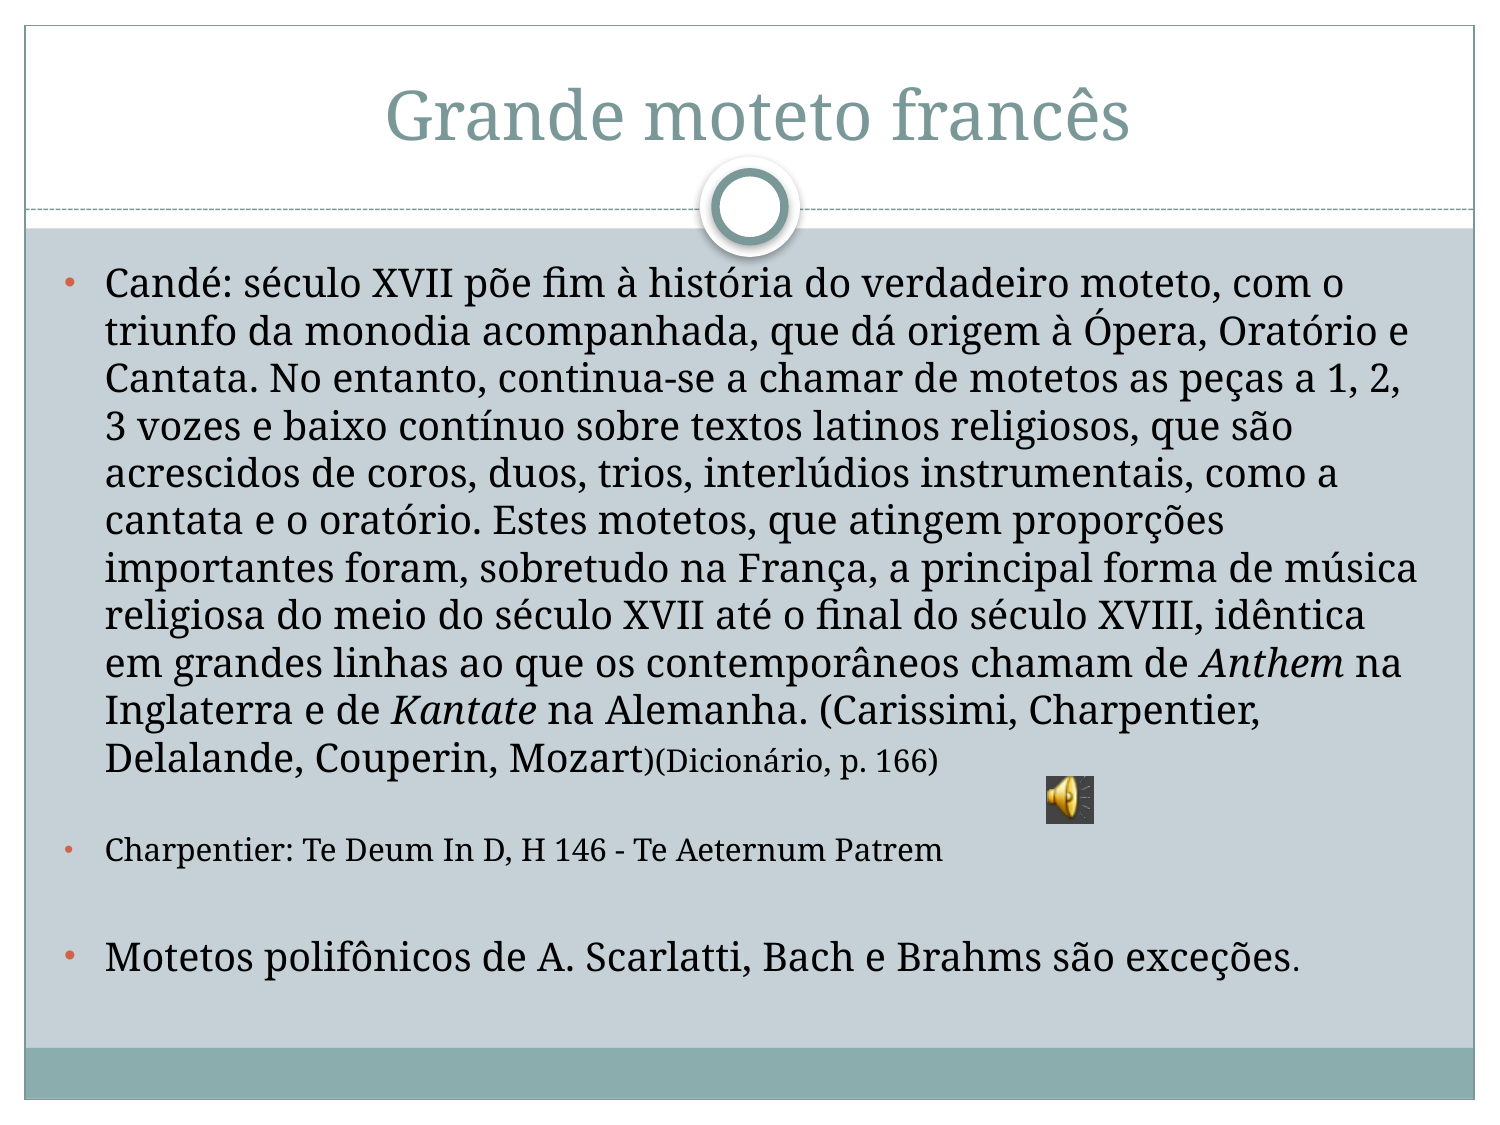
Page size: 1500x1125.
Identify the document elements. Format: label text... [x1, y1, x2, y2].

list Candé: século XVII põe fim à história do verdadeiro moteto, com o triunfo da monodia acompanhada, que dá origem à Ópera, Oratório e Cantata. No entanto, continua-se a chamar de motetos as peças a 1, 2, 3 vozes e baixo contínuo sobre textos latinos religiosos, que são acrescidos de coros, duos, trios, interlúdios instrumentais, como a cantata e o oratório. Estes motetos, que atingem proporções importantes foram, sobretudo na França, a principal forma de música religiosa do meio do século XVII até o final do século XVIII, idêntica em grandes linhas ao que os contemporâneos chamam de Anthem na Inglaterra e de Kantate na Alemanha. (Carissimi, Charpentier, Delalande, Couperin, Mozart)(Dicionário, p. 166) Charpentier: Te Deum In D, H 146 - Te Aeternum Patrem Motetos polifônicos de A. Scarlatti, Bach e Brahms são exceções. [49, 250, 1445, 1001]
picture [1045, 774, 1096, 826]
title Grande moteto francês [49, 37, 1450, 162]
